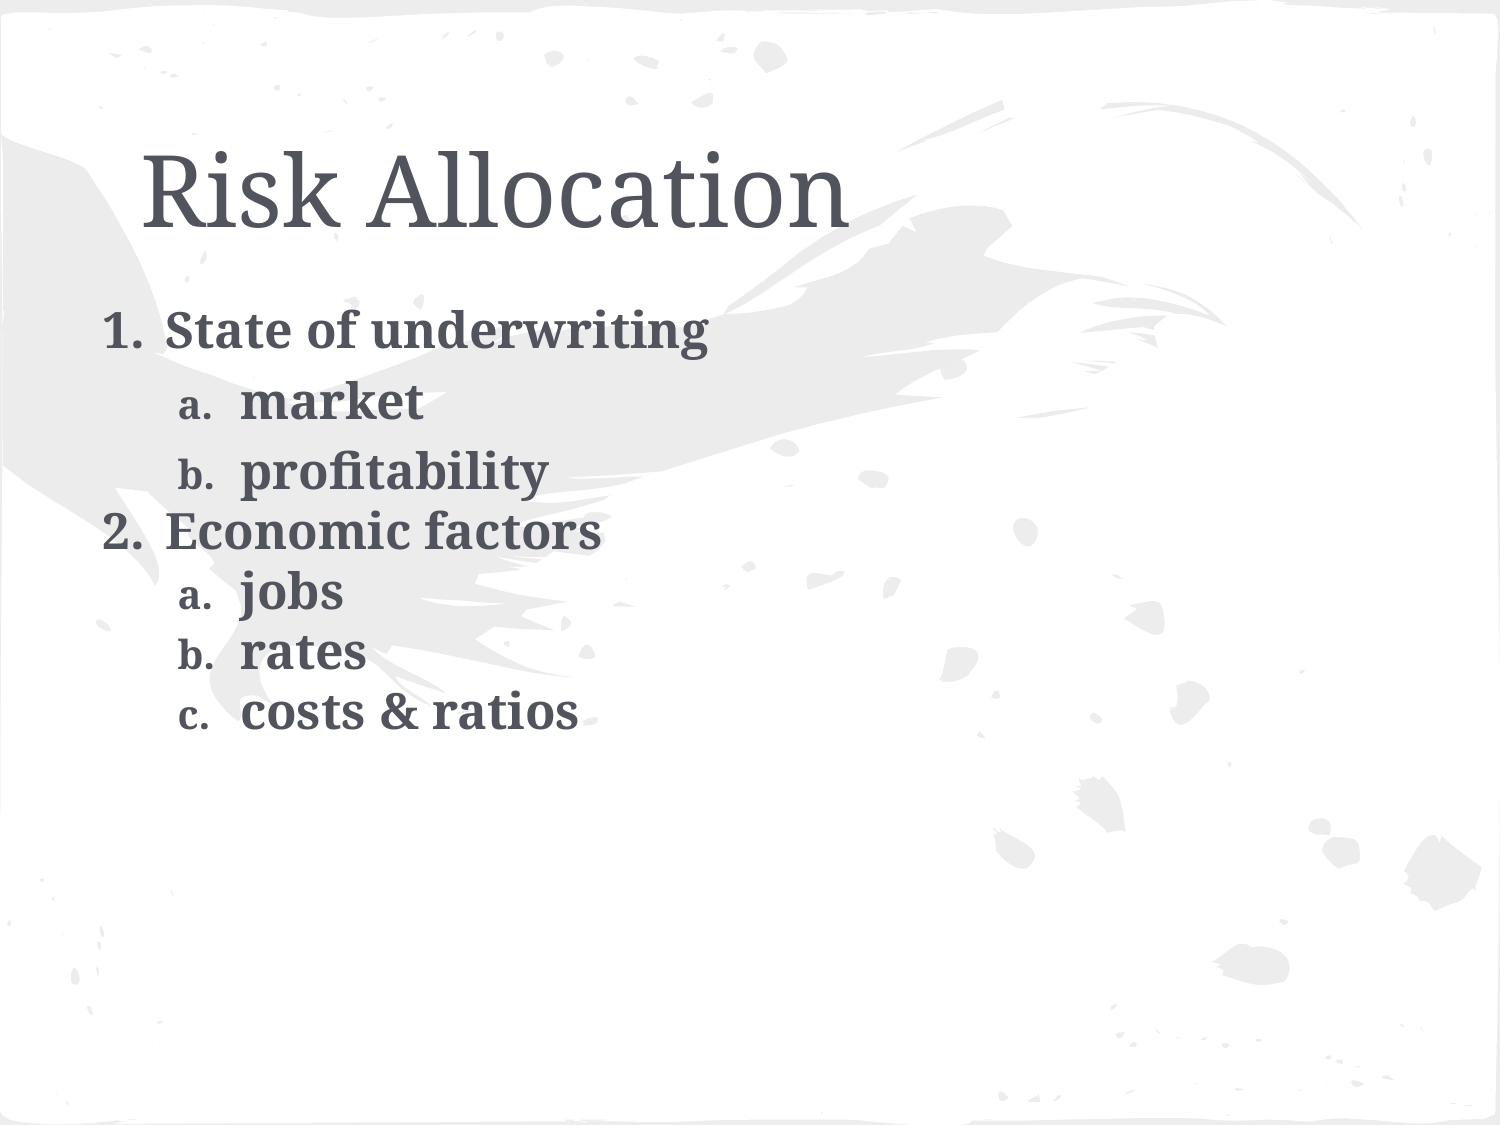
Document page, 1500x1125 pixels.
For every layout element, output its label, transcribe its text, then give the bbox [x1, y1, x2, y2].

title Risk Allocation [75, 34, 1425, 263]
list State of underwriting market profitability Economic factors jobs rates costs & ratios [75, 283, 1425, 1078]
